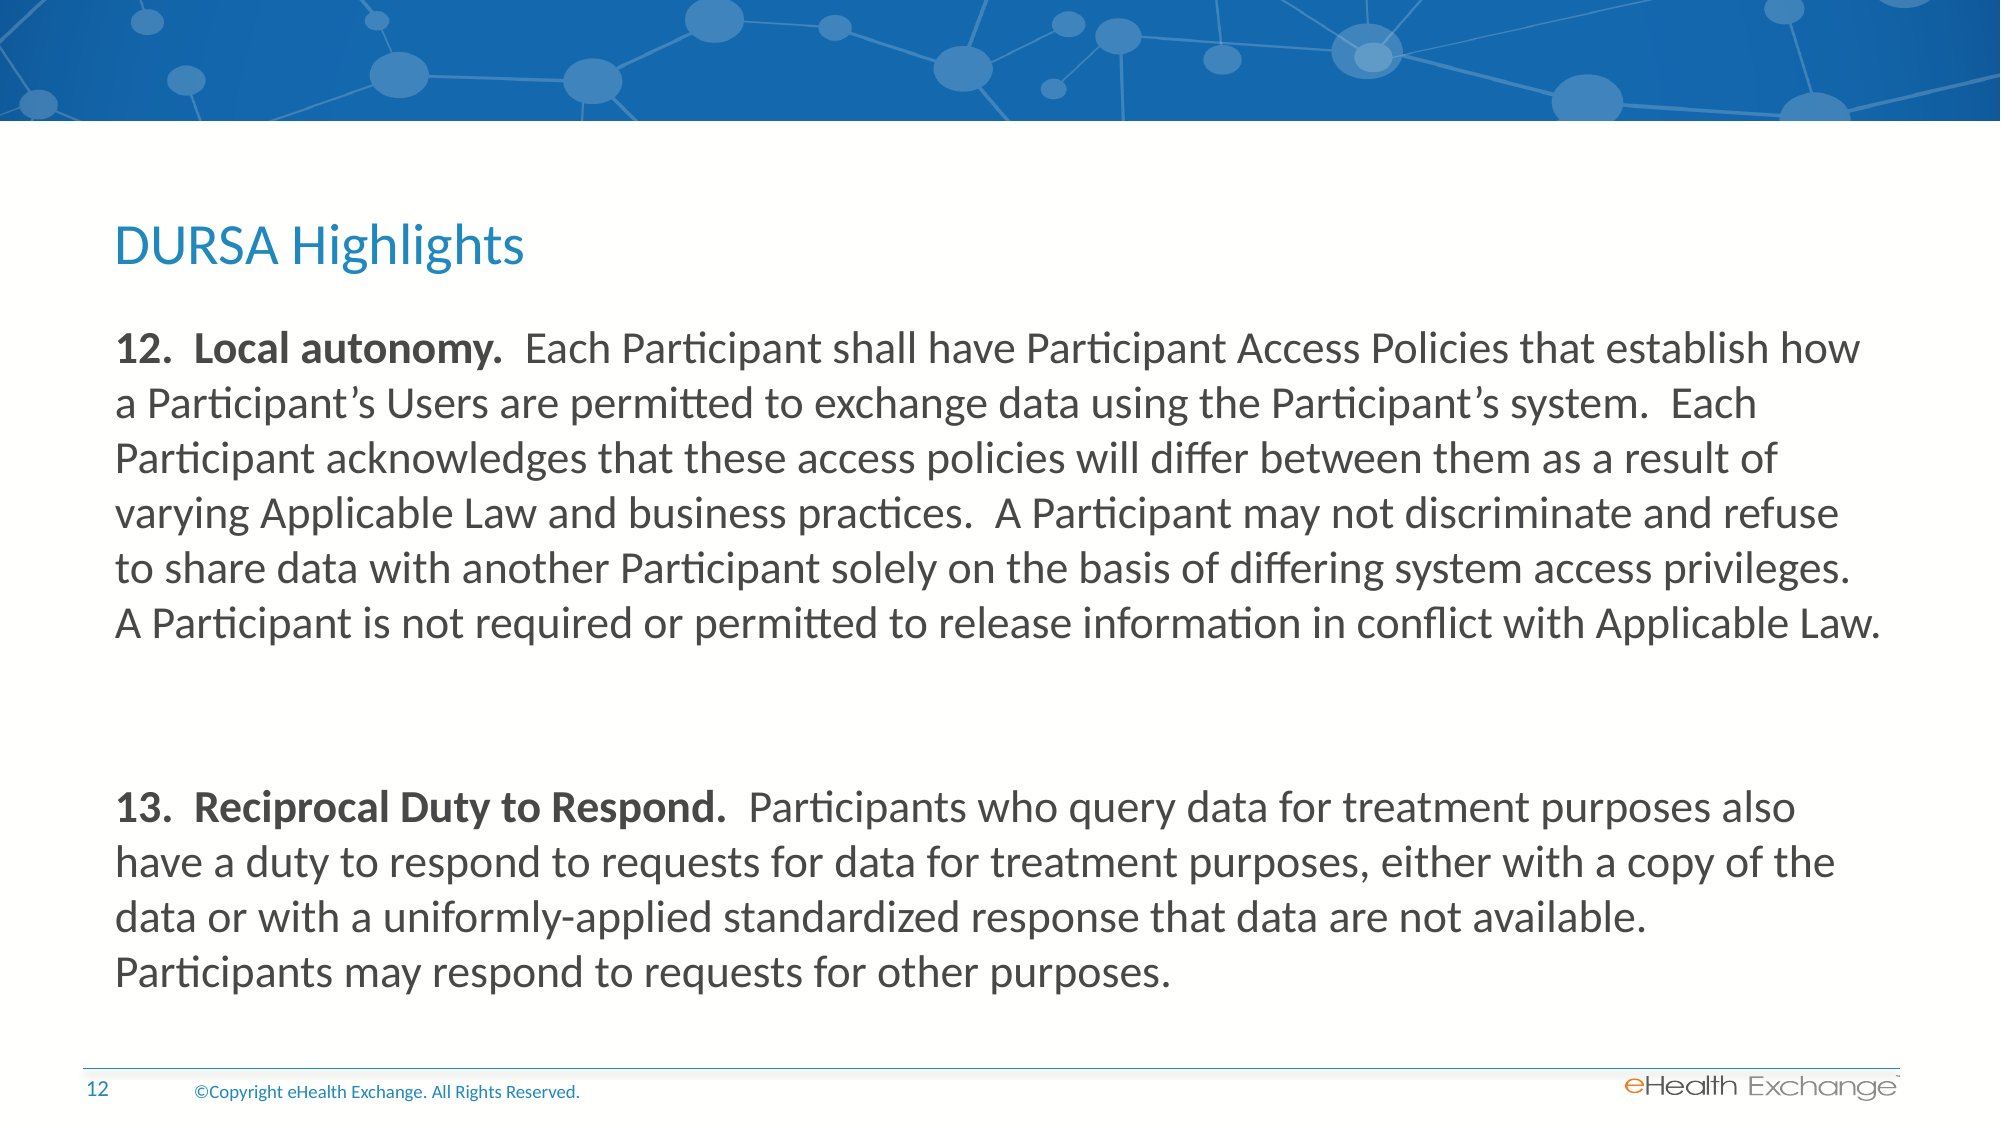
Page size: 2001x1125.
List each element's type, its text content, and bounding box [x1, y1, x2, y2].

picture [1625, 1075, 1900, 1101]
slide_number 12 [71, 1066, 538, 1125]
picture [0, 0, 2000, 121]
list 12. Local autonomy. Each Participant shall have Participant Access Policies that establish how a Participant’s Users are permitted to exchange data using the Participant’s system. Each Participant acknowledges that these access policies will differ between them as a result of varying Applicable Law and business practices. A Participant may not discriminate and refuse to share data with another Participant solely on the basis of differing system access privileges. A Participant is not required or permitted to release information in conflict with Applicable Law. 13. Reciprocal Duty to Respond. Participants who query data for treatment purposes also have a duty to respond to requests for data for treatment purposes, either with a copy of the data or with a uniformly-applied standardized response that data are not available. Participants may respond to requests for other purposes. [99, 310, 1900, 1005]
footer ©Copyright eHealth Exchange. All Rights Reserved. [178, 1057, 1099, 1125]
title DURSA Highlights [99, 120, 1900, 284]
